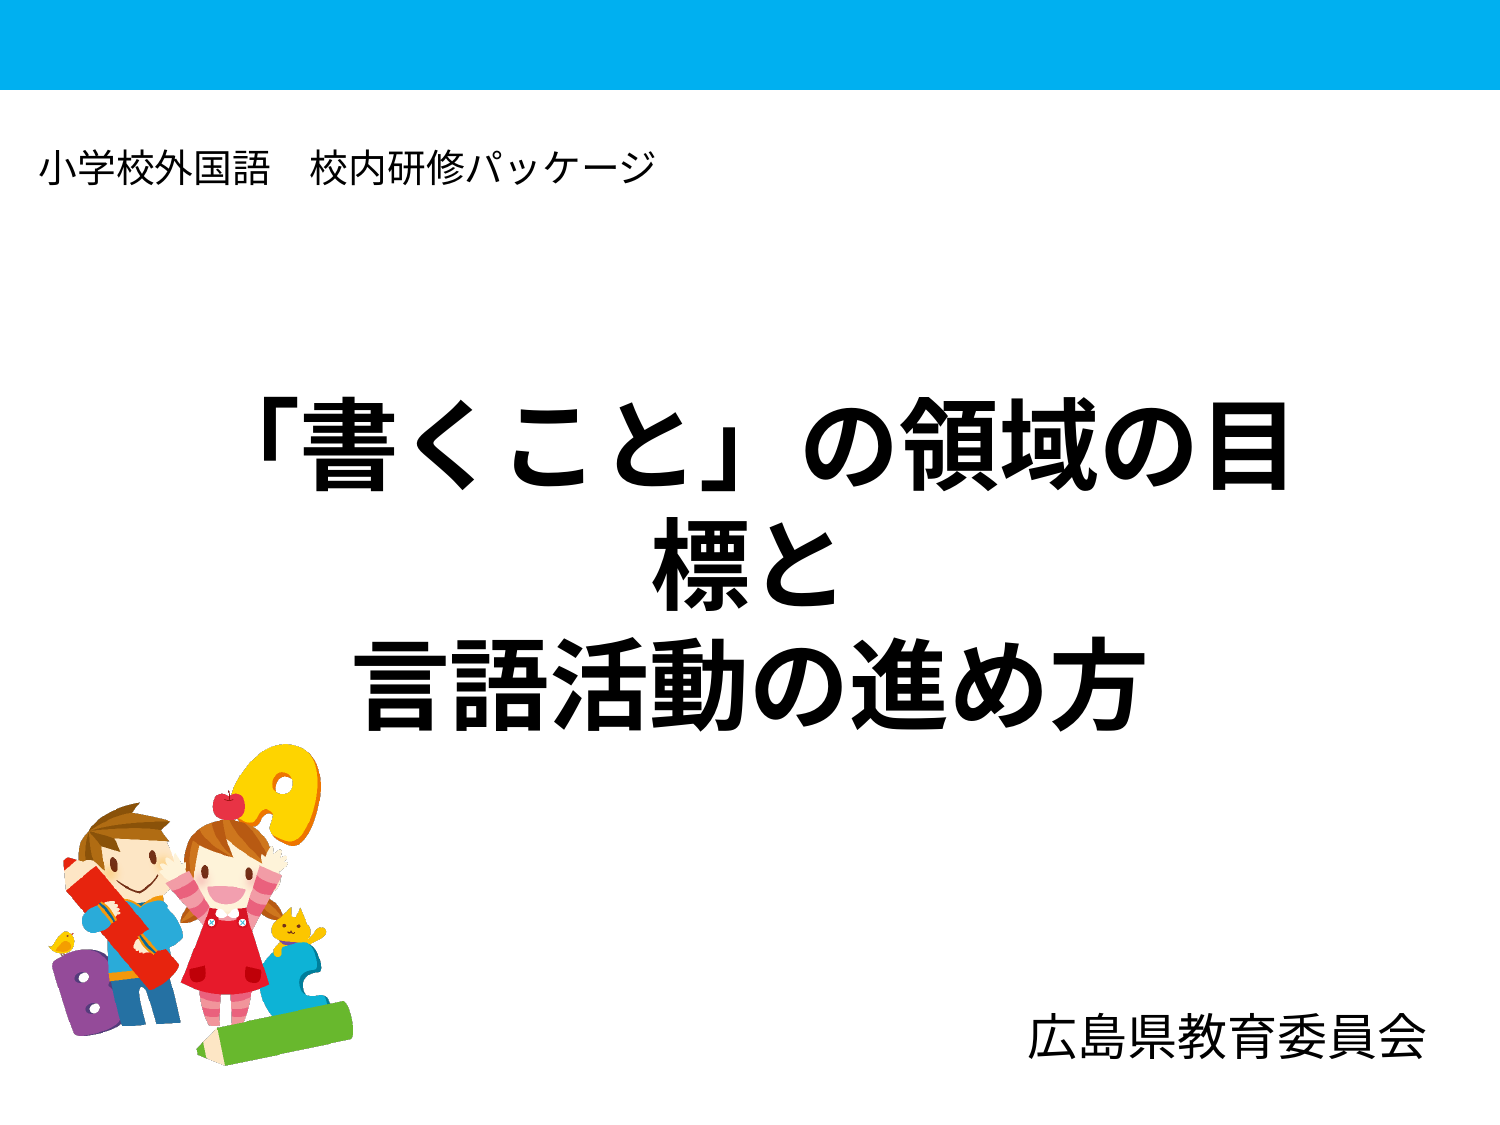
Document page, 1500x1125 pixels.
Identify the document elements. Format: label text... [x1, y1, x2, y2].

text_box 広島県教育委員会 [955, 977, 1500, 1093]
picture [47, 743, 354, 1066]
title 小学校外国語 校内研修パッケージ [17, 113, 680, 221]
text_box 「書くこと」の領域の目標と 言語活動の進め方 [159, 314, 1341, 811]
text_box [0, 0, 1500, 90]
